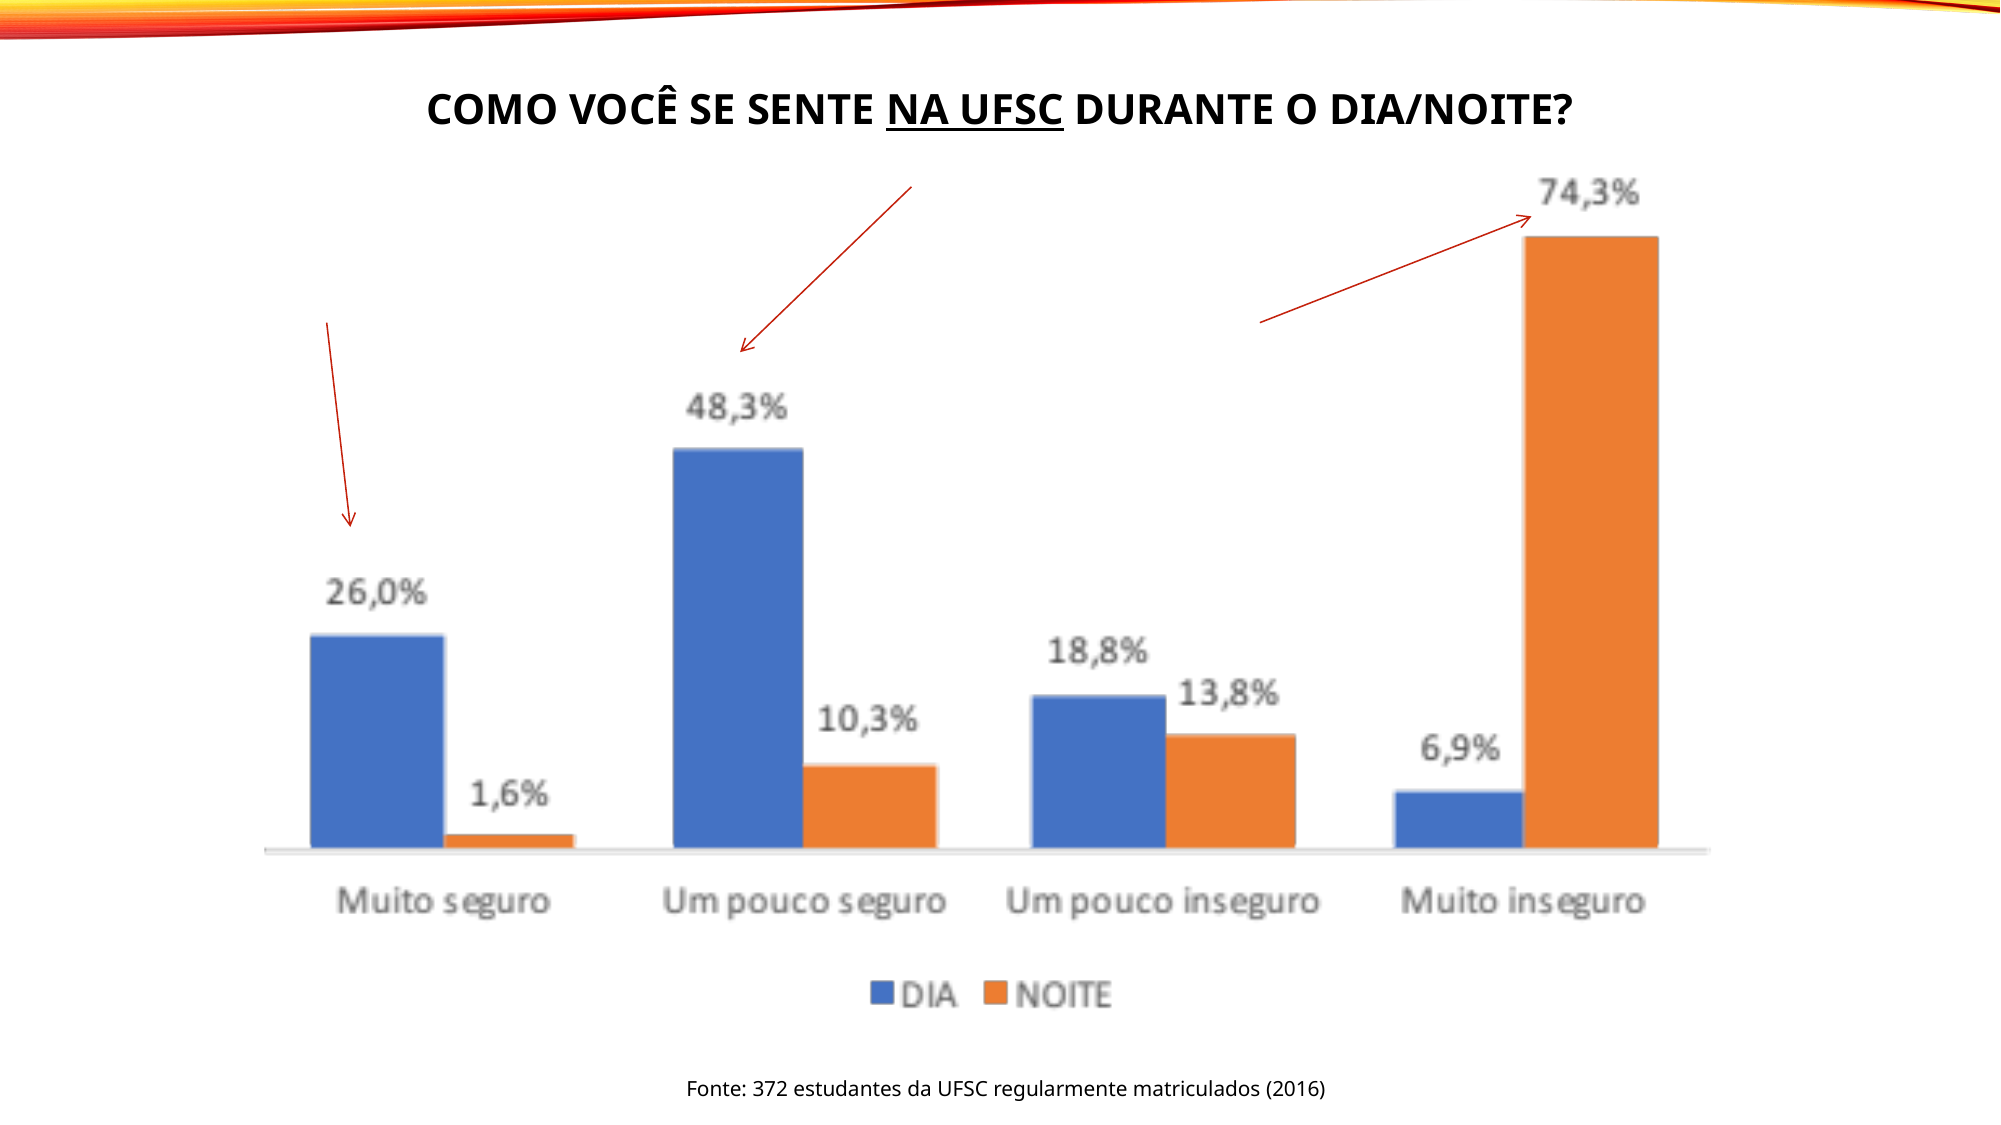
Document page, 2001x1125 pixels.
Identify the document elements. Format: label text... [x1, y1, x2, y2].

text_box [739, 186, 912, 353]
picture [208, 134, 1757, 1064]
text_box Fonte: 372 estudantes da UFSC regularmente matriculados (2016) [586, 1068, 1426, 1109]
text_box Como você se sente NA UFSC durante o DIA/NOITE? [388, 54, 1623, 134]
picture [0, 0, 2000, 40]
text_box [1259, 216, 1532, 323]
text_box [326, 322, 351, 528]
